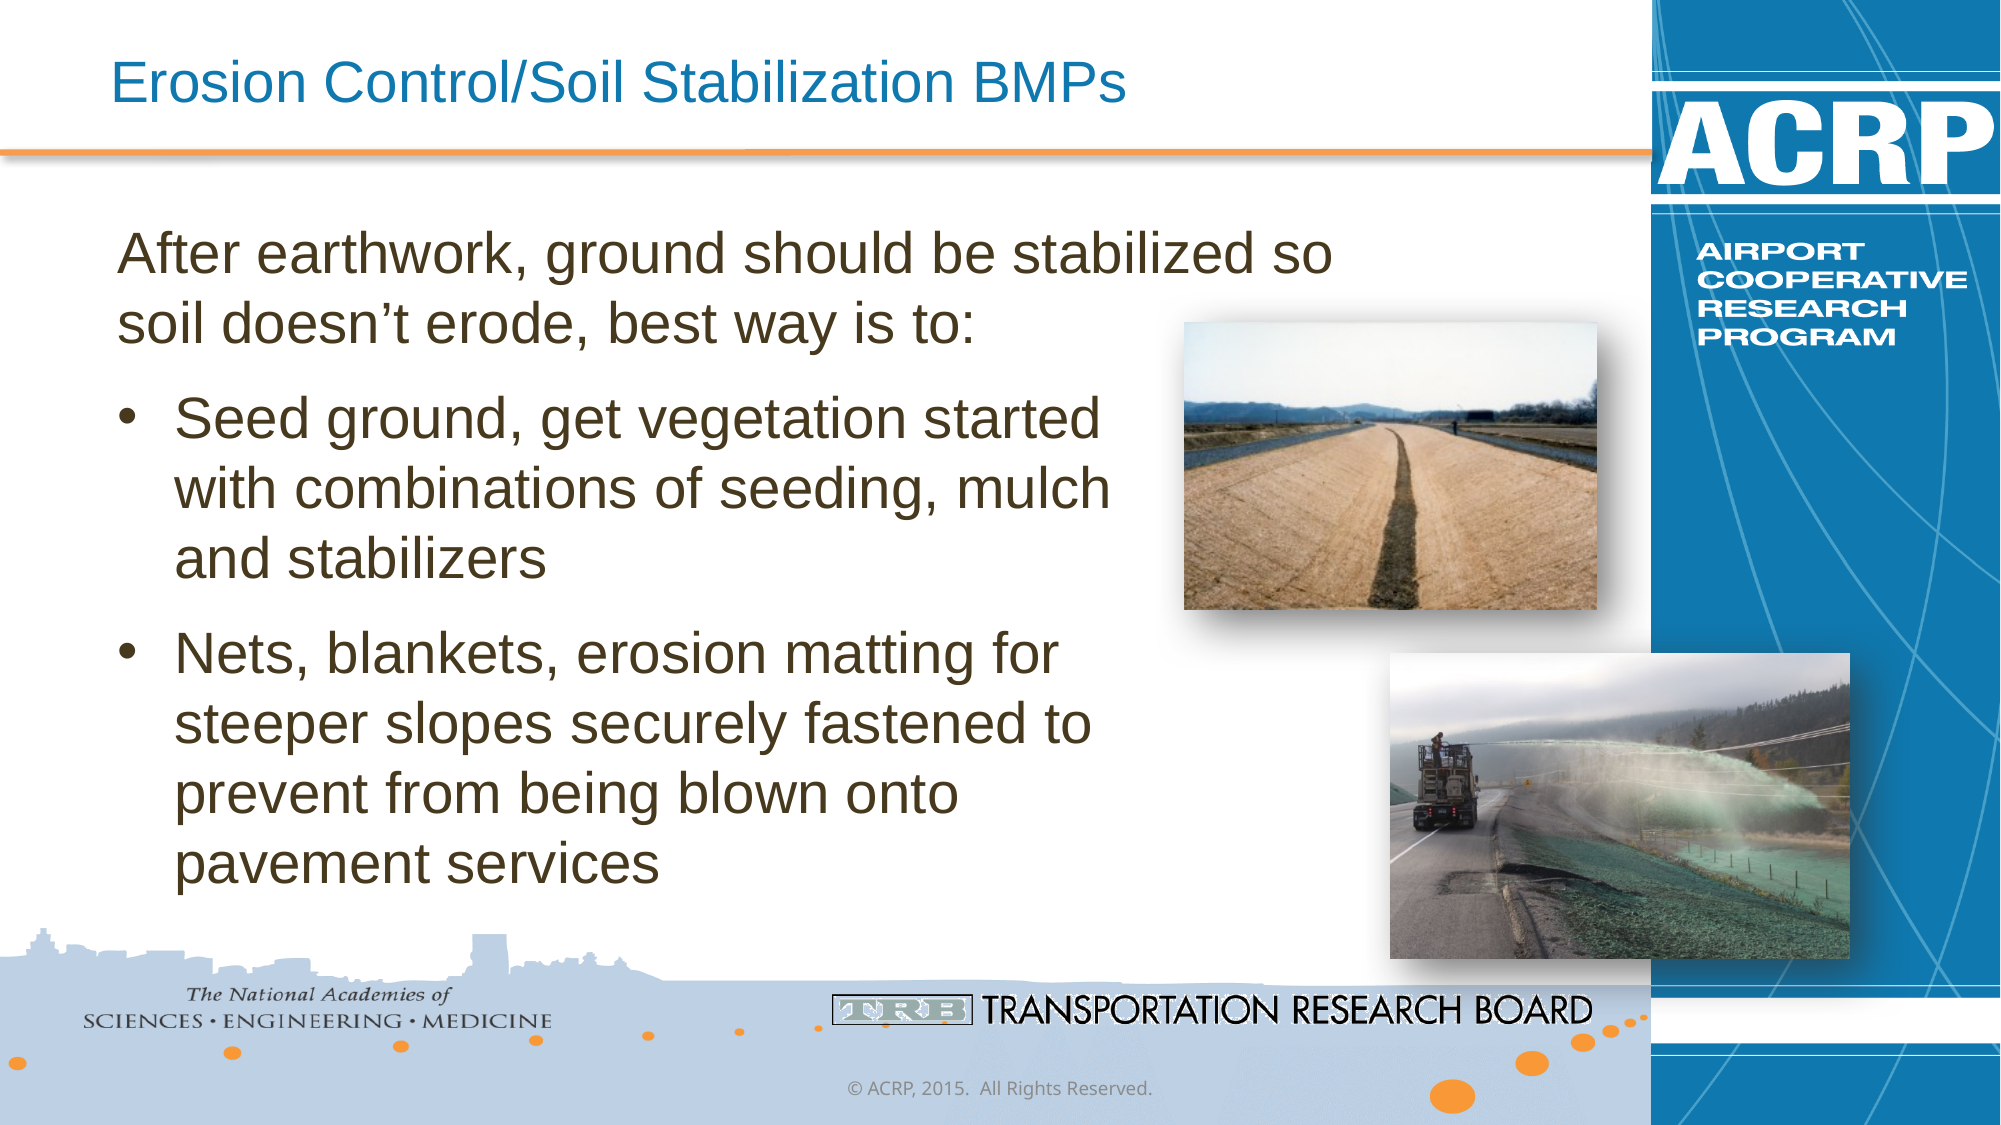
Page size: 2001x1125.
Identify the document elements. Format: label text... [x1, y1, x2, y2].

picture [0, 0, 2001, 1125]
footer © ACRP, 2015. All Rights Reserved. [762, 1057, 1238, 1118]
title Erosion Control/Soil Stabilization BMPs [94, 25, 1653, 123]
list After earthwork, ground should be stabilized so soil doesn’t erode, best way is to: Seed ground, get vegetation started with combinations of seeding, mulch and stabilizers Nets, blankets, erosion matting for steeper slopes securely fastened to prevent from being blown onto pavement services [102, 207, 1783, 958]
